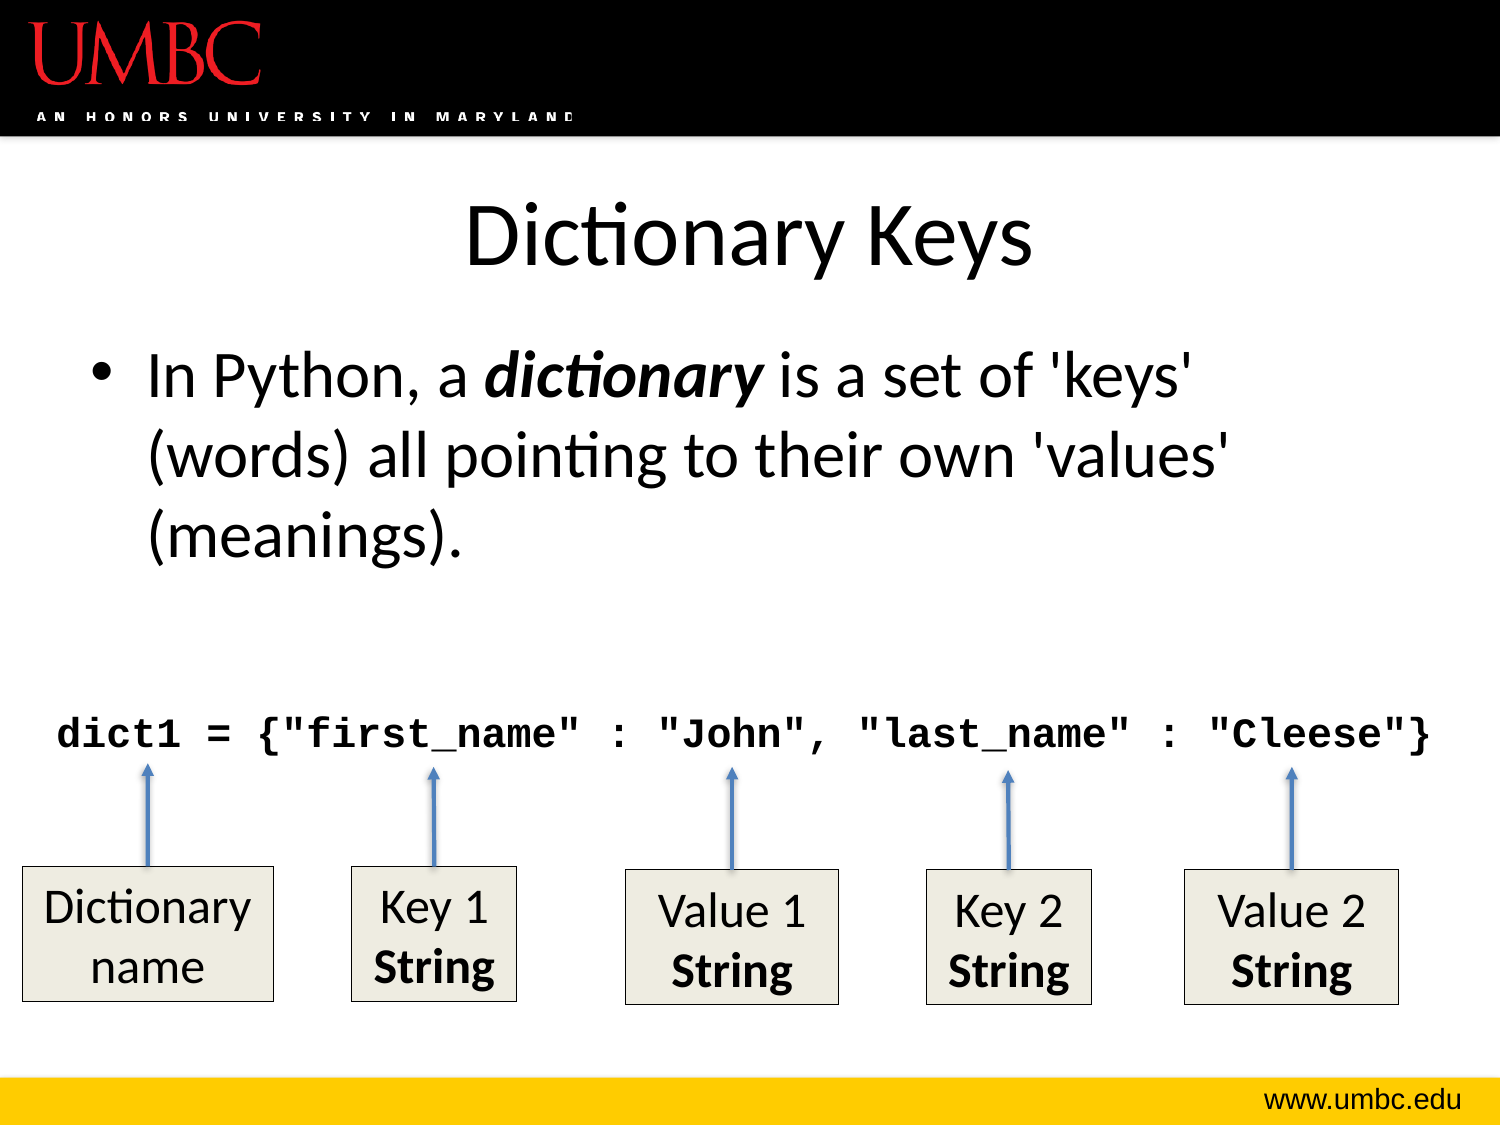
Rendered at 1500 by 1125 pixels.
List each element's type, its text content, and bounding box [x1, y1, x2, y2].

text_box Value 2 String [1184, 869, 1399, 1005]
title Dictionary Keys [75, 135, 1425, 323]
text_box Dictionary name [22, 866, 274, 1002]
text_box Key 1 String [351, 866, 517, 1002]
text_box Value 1 String [625, 869, 839, 1005]
text_box Key 2 String [926, 869, 1092, 1005]
text_box dict1 = {"first_name" : "John", "last_name" : "Cleese"} [41, 698, 1465, 763]
list In Python, a dictionary is a set of 'keys' (words) all pointing to their own 'values' (meanings). [75, 323, 1425, 600]
